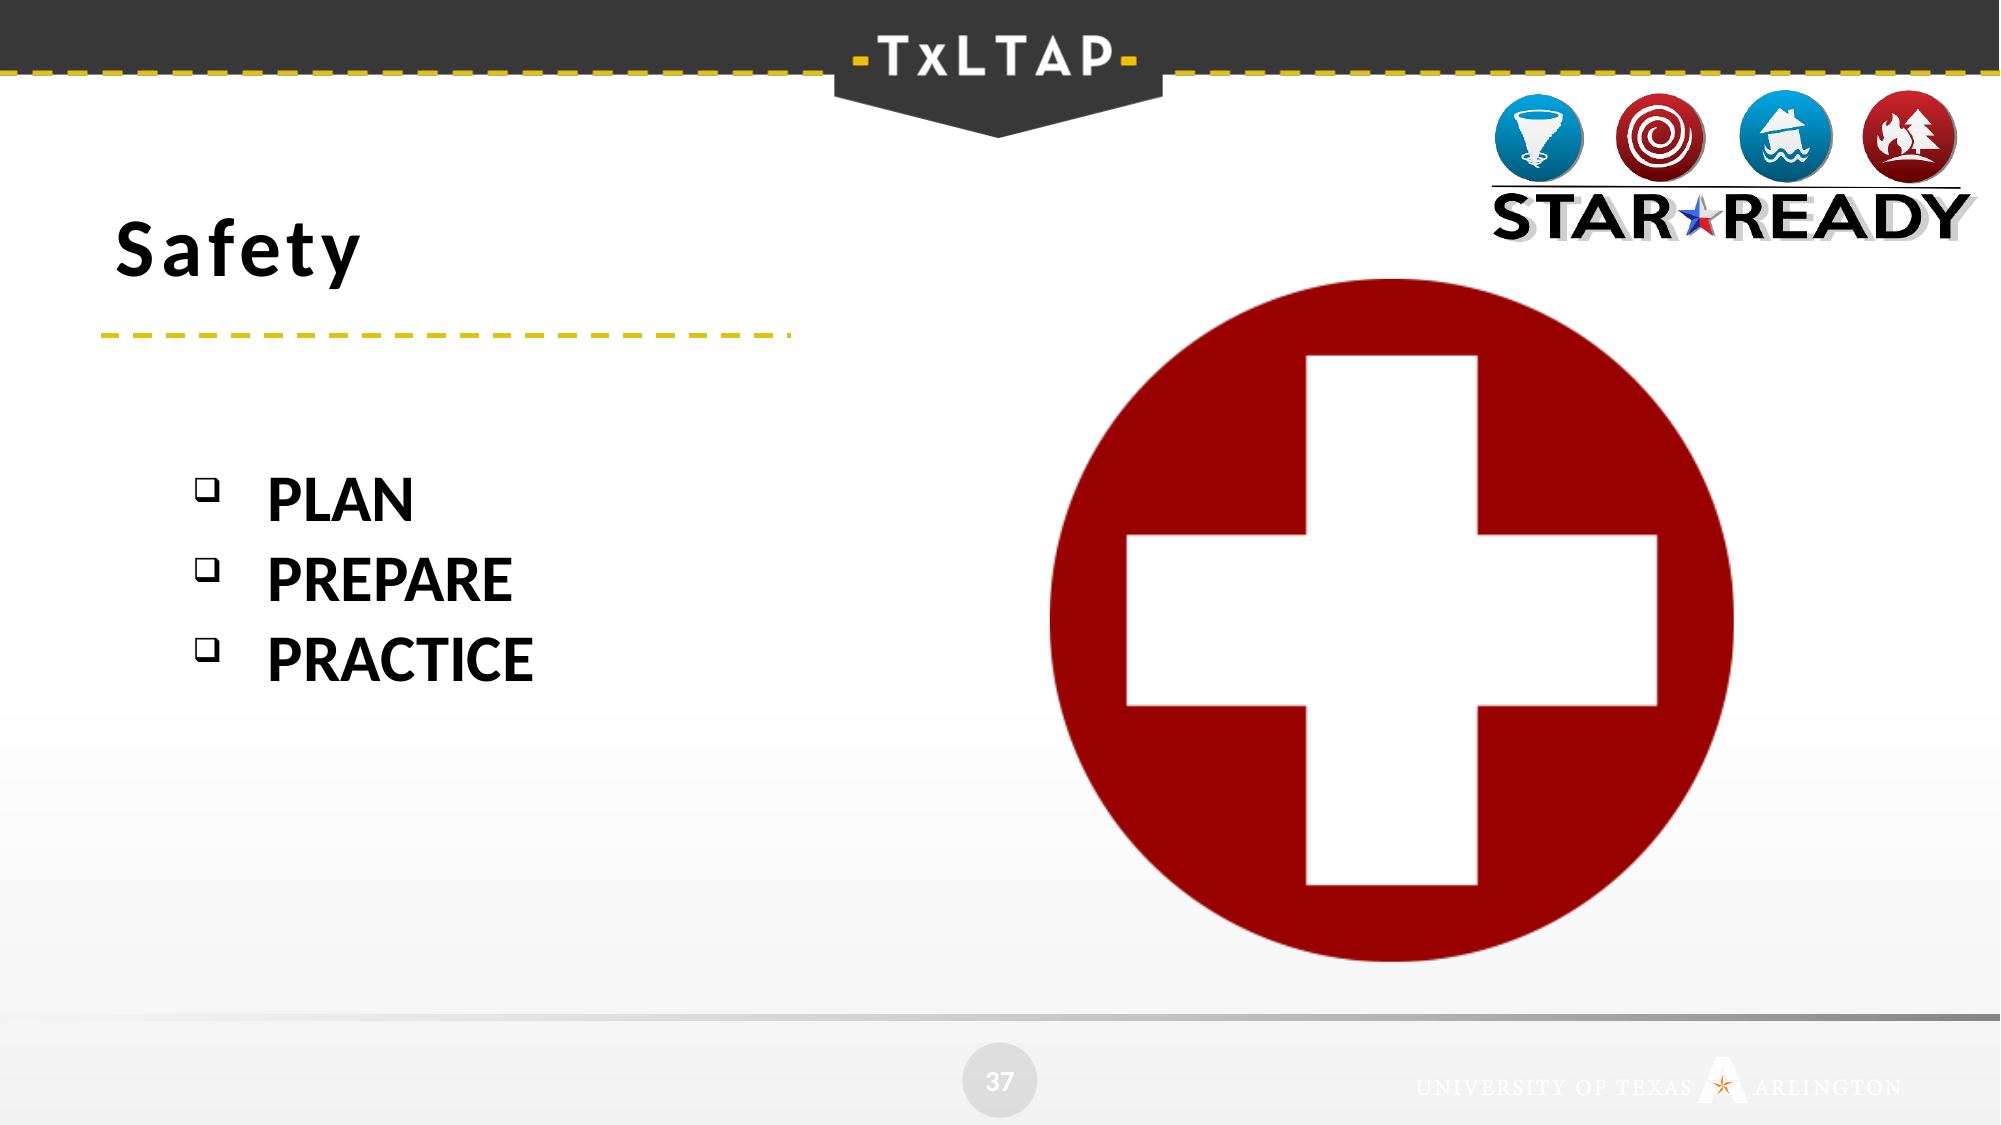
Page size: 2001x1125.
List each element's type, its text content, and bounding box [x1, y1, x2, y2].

text_box PLAN PREPARE PRACTICE [177, 447, 550, 703]
slide_number 37 [962, 1042, 1038, 1118]
picture [0, 0, 2001, 262]
picture [1416, 1057, 1901, 1103]
title Safety [100, 161, 783, 338]
picture [1043, 272, 1745, 973]
